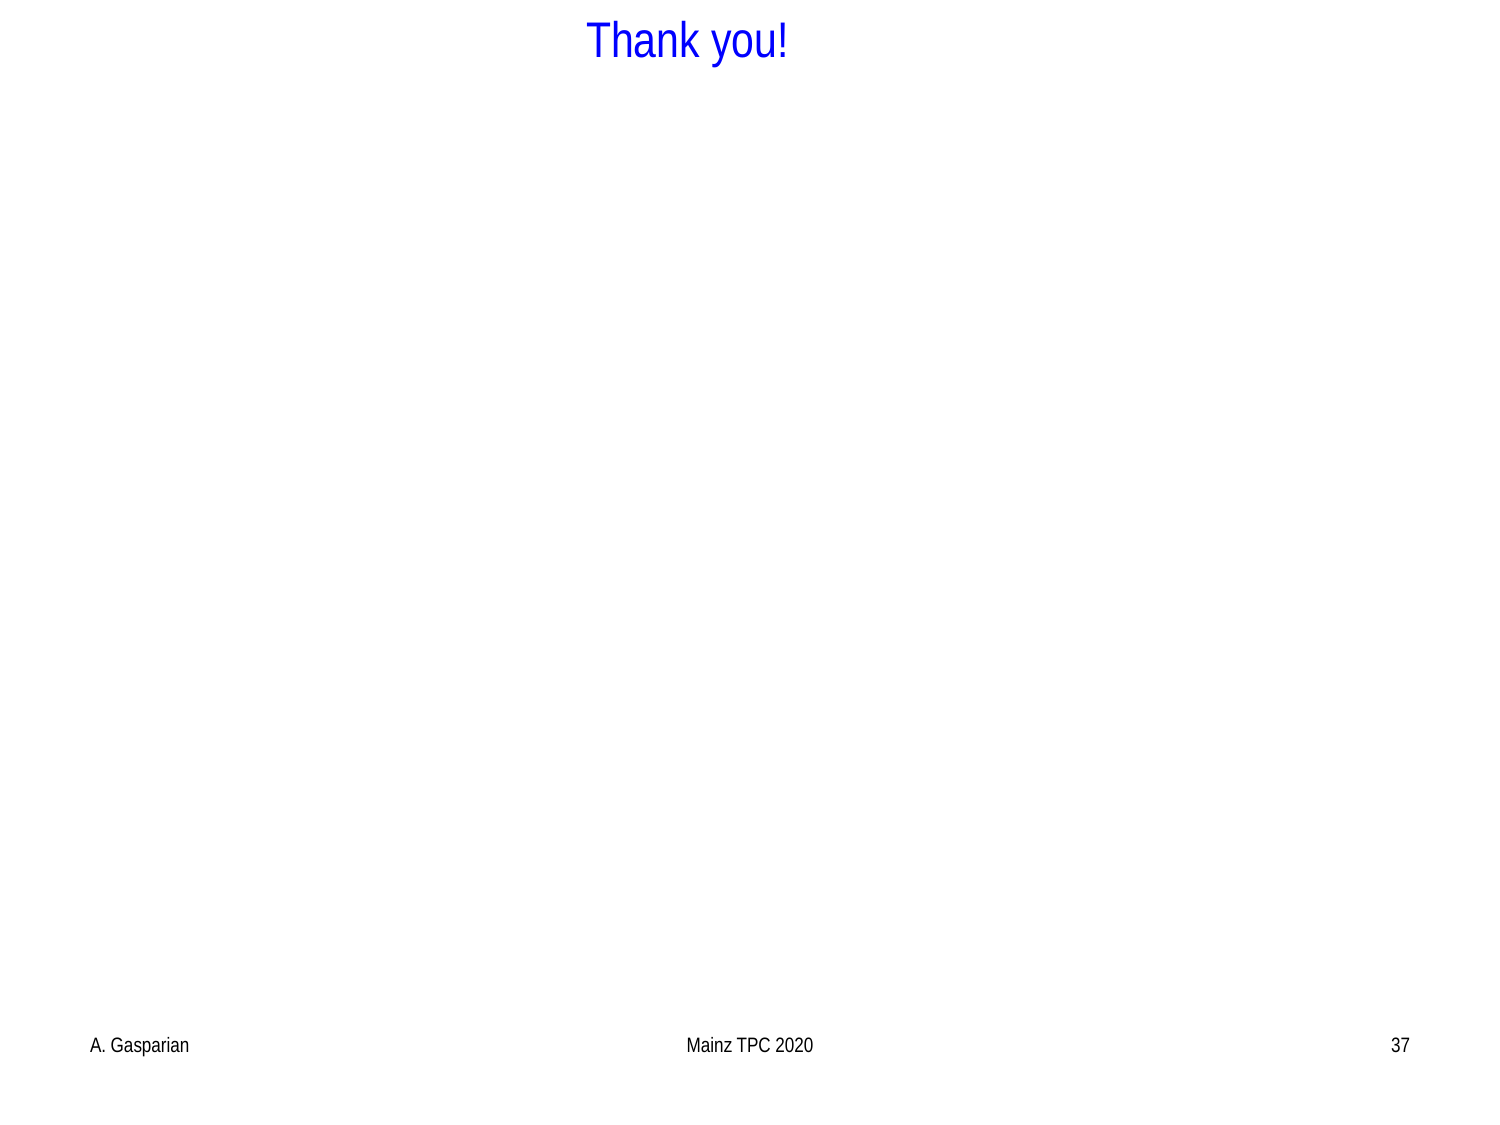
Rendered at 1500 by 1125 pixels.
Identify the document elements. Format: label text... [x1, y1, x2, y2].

footer Mainz TPC 2020 [512, 1024, 988, 1103]
title Thank you! [12, 0, 1363, 75]
slide_number A. Gasparian [74, 1024, 426, 1103]
slide_number 37 [1074, 1024, 1426, 1103]
